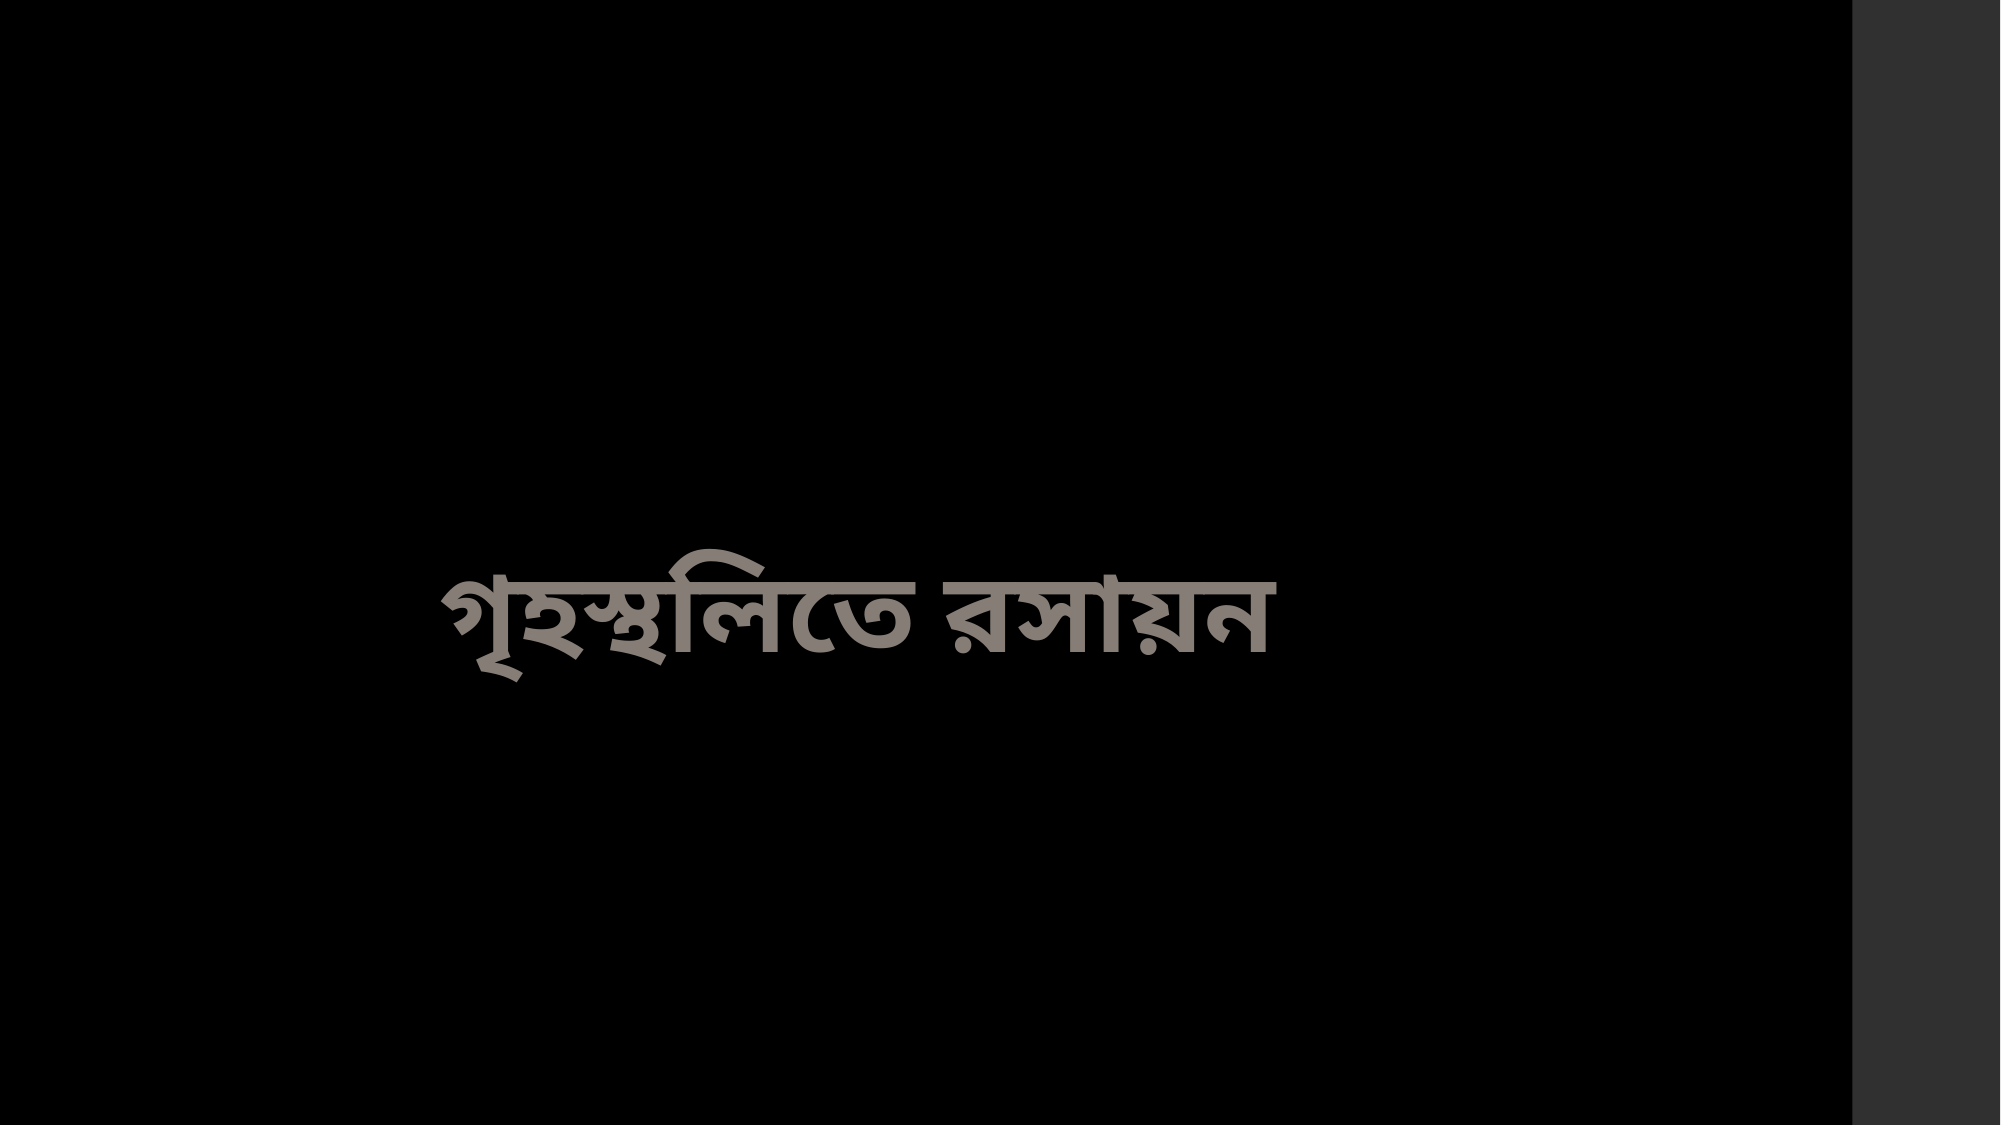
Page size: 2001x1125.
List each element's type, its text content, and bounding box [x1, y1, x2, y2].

text_box গৃহস্থলিতে রসায়ন [425, 532, 1513, 682]
